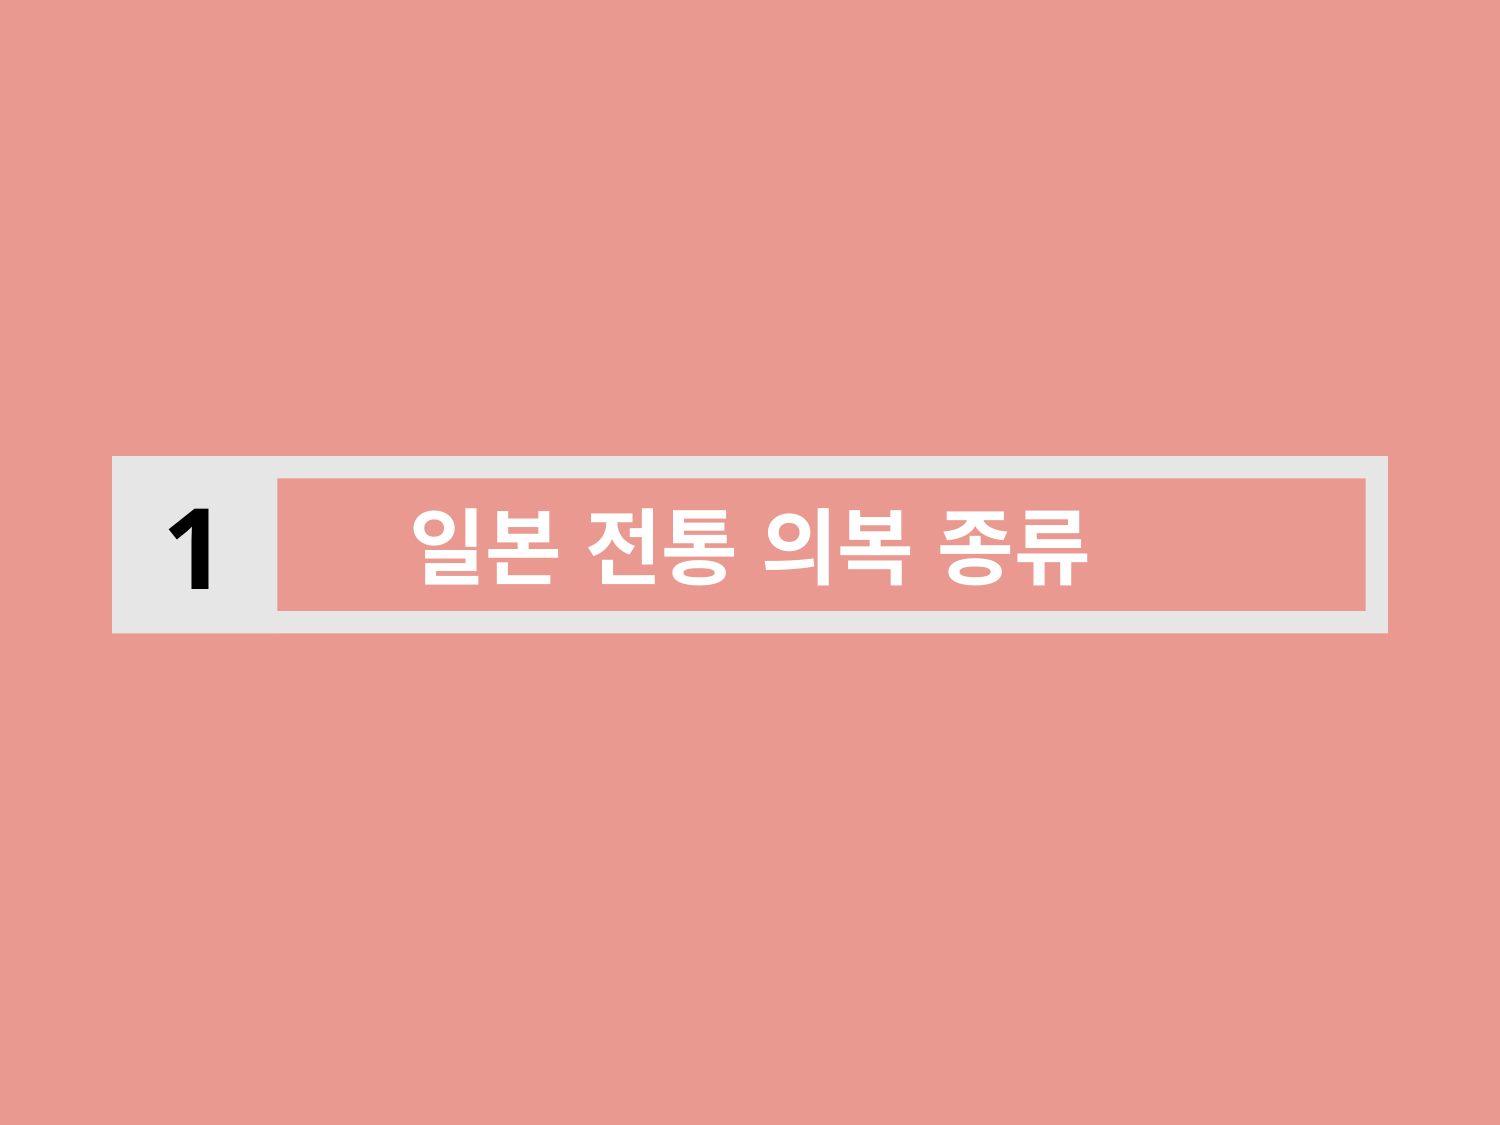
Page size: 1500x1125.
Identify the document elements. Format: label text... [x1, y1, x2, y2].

text_box 1 [110, 454, 279, 635]
text_box 일본 전통 의복 종류 [279, 454, 1390, 635]
